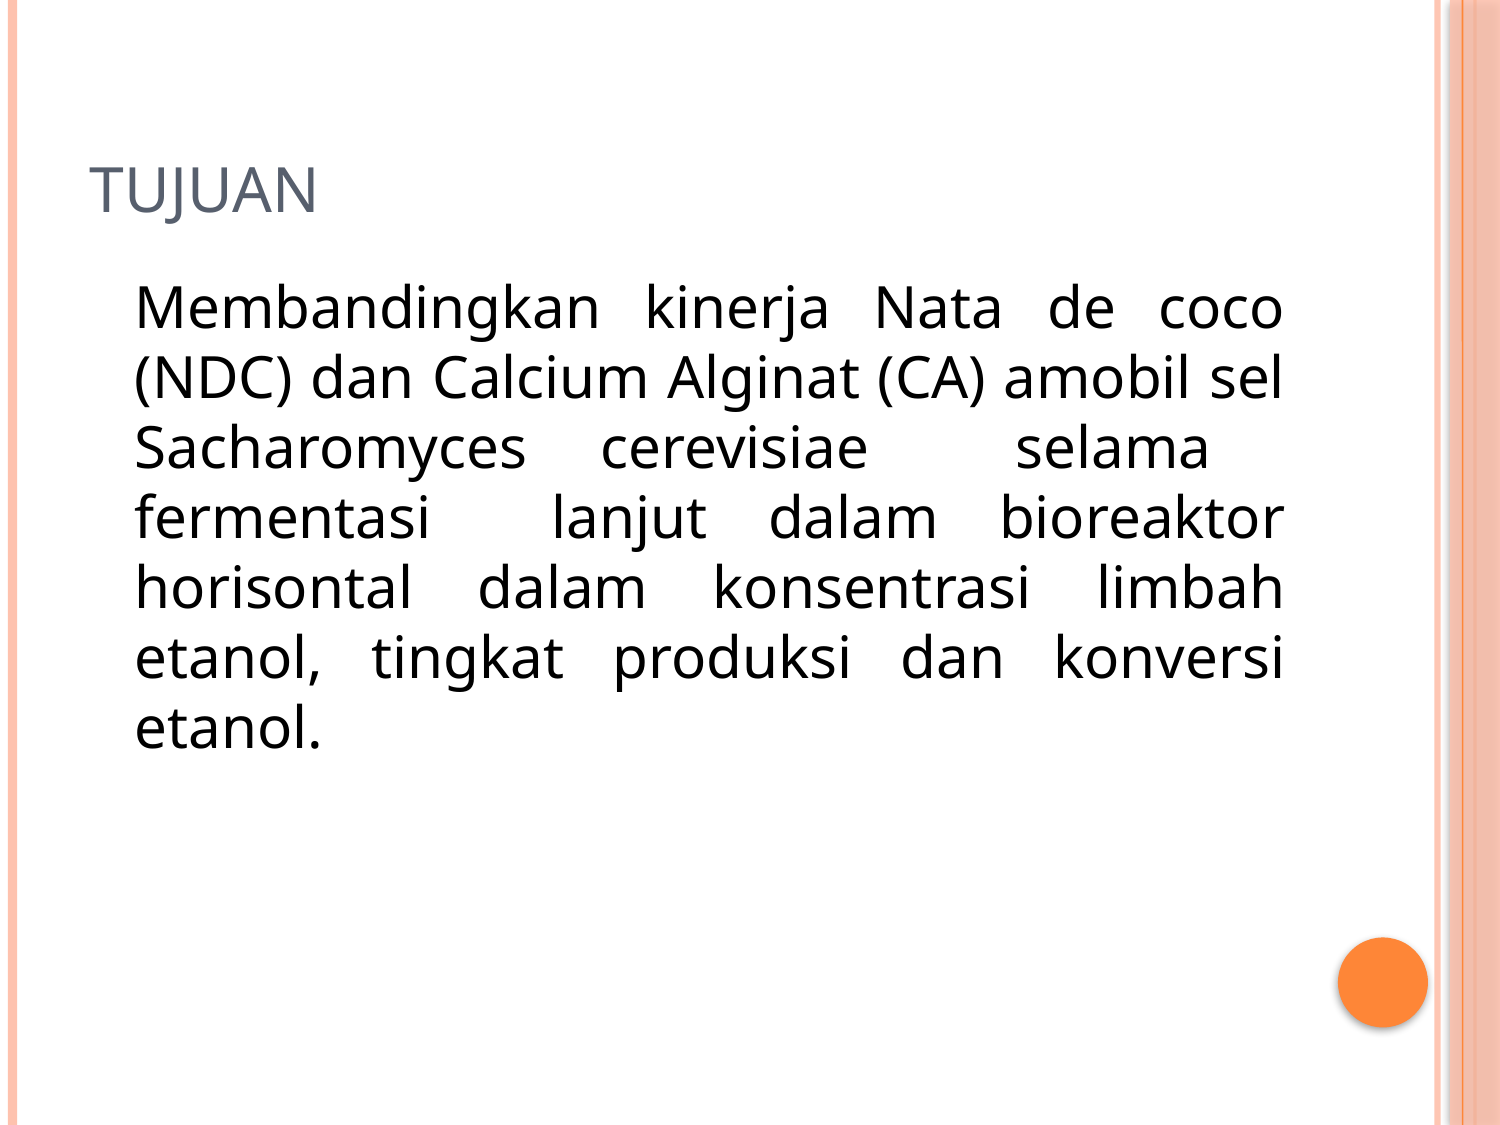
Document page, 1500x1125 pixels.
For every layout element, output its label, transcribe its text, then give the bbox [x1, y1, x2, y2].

title tujuan [75, 45, 1300, 233]
list Membandingkan kinerja Nata de coco (NDC) dan Calcium Alginat (CA) amobil sel Sacharomyces cerevisiae selama fermentasi lanjut dalam bioreaktor horisontal dalam konsentrasi limbah etanol, tingkat produksi dan konversi etanol. [75, 262, 1300, 1062]
